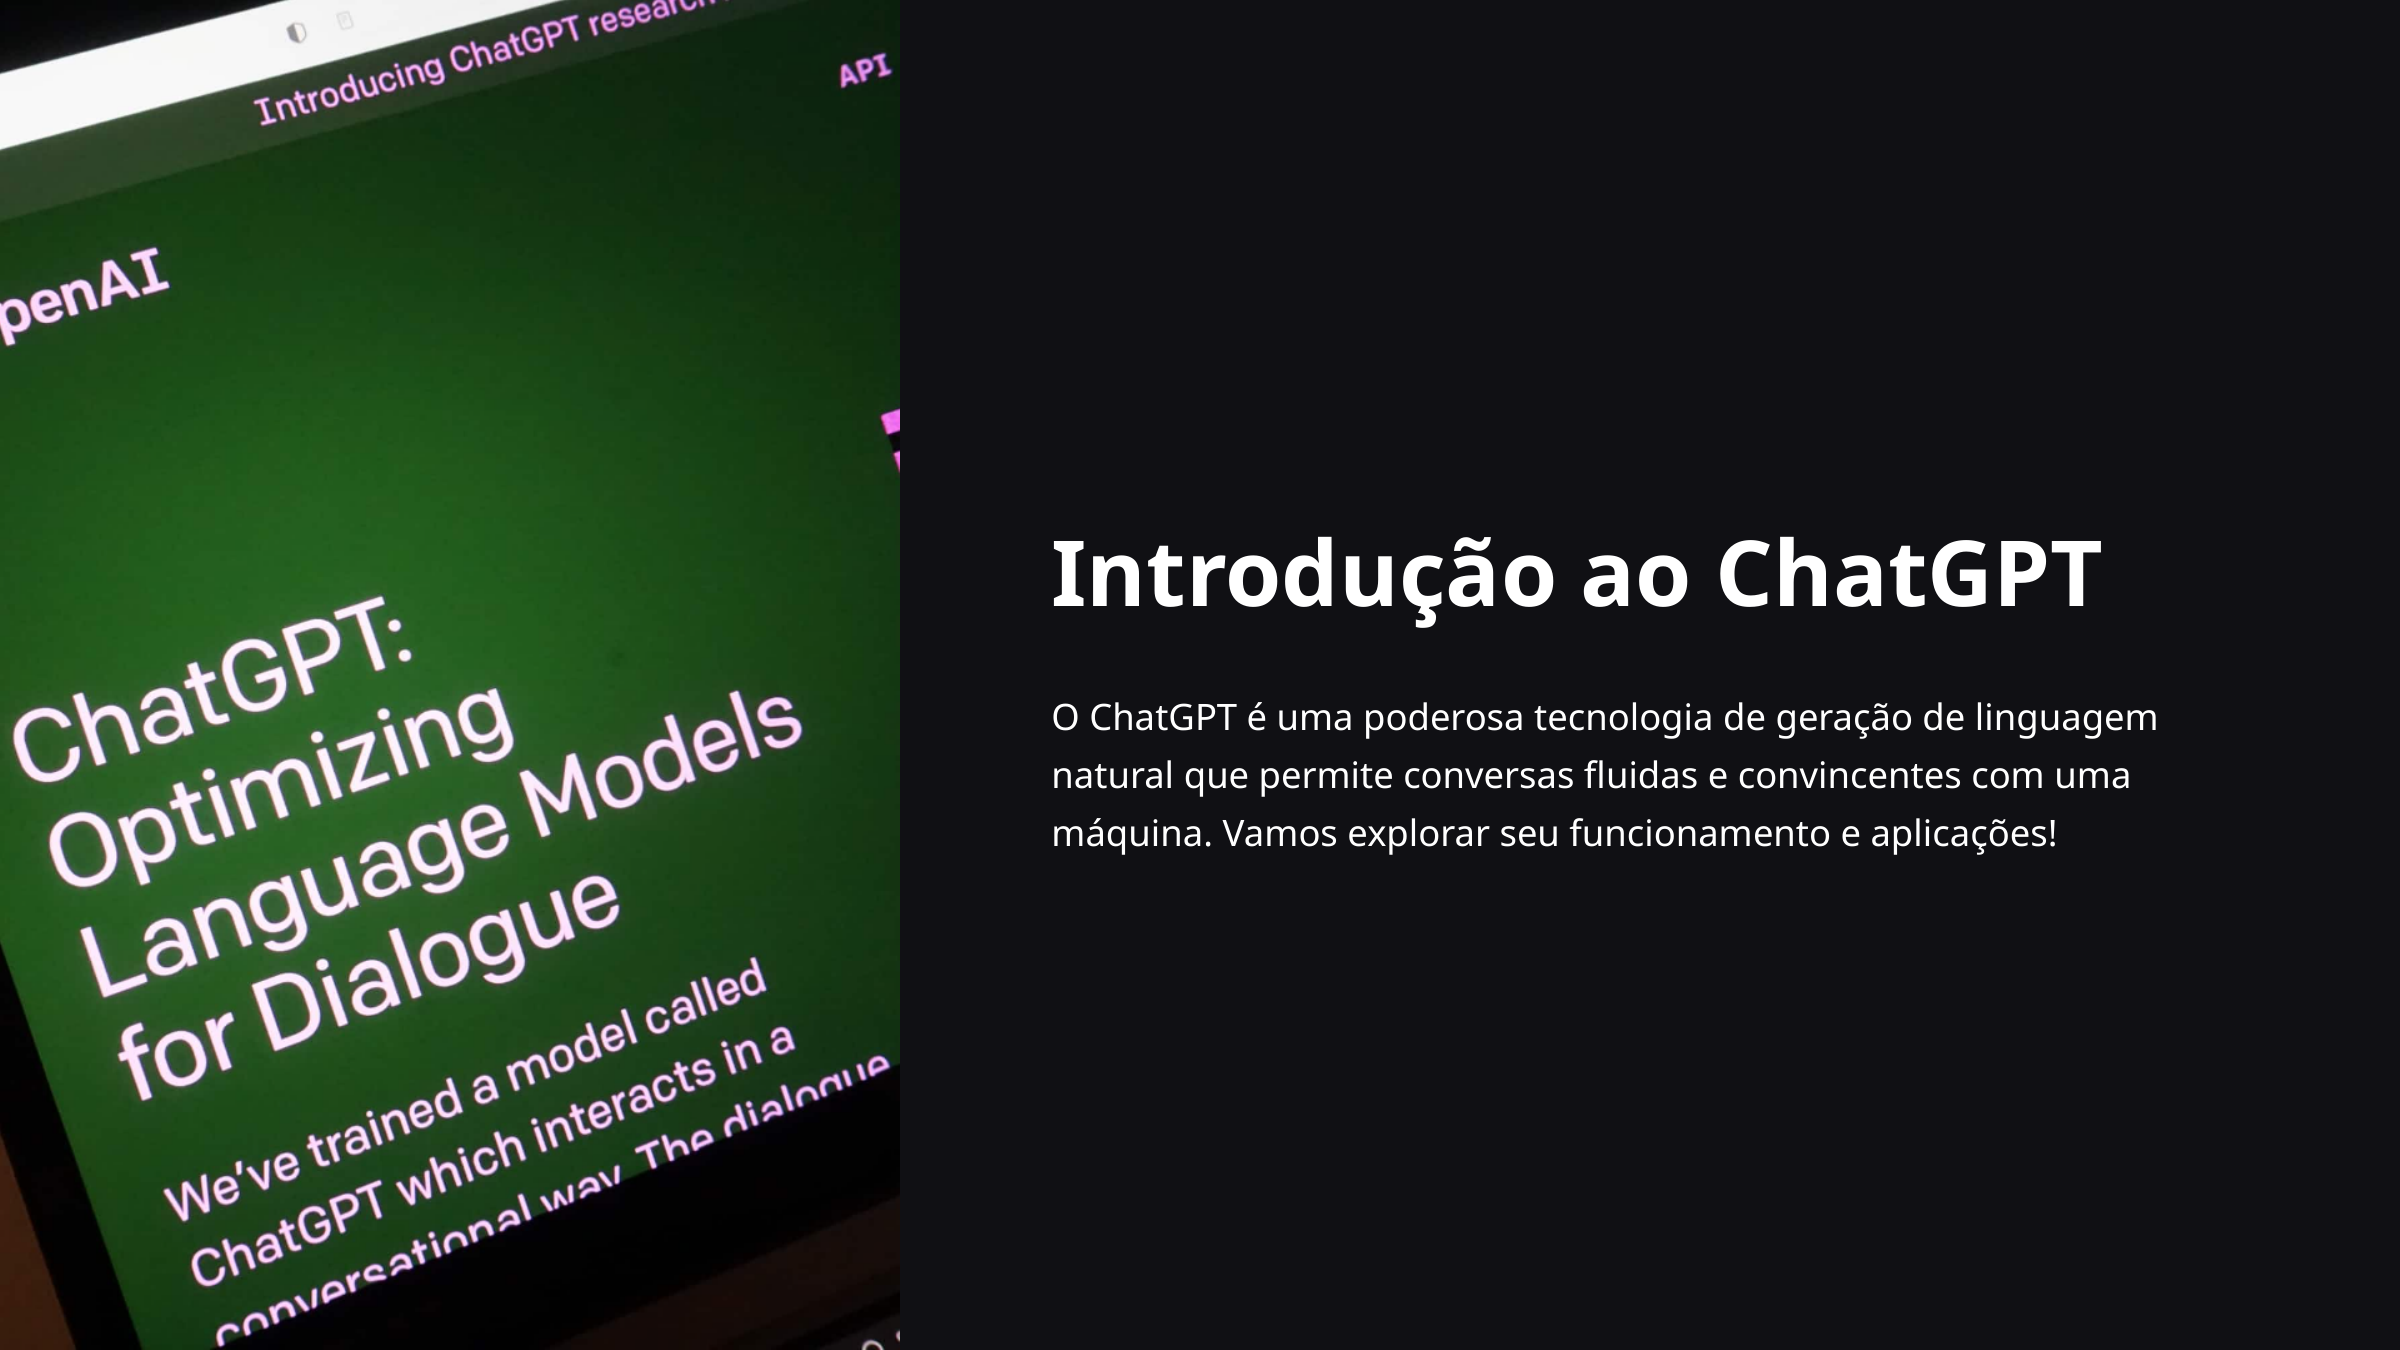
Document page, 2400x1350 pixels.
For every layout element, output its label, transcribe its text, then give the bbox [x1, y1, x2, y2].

text_box Introdução ao ChatGPT [1036, 503, 2400, 618]
picture [0, 0, 900, 1350]
text_box O ChatGPT é uma poderosa tecnologia de geração de linguagem natural que permite conversas fluidas e convincentes com uma máquina. Vamos explorar seu funcionamento e aplicações! [1036, 671, 2264, 847]
text_box [900, 0, 2400, 1350]
